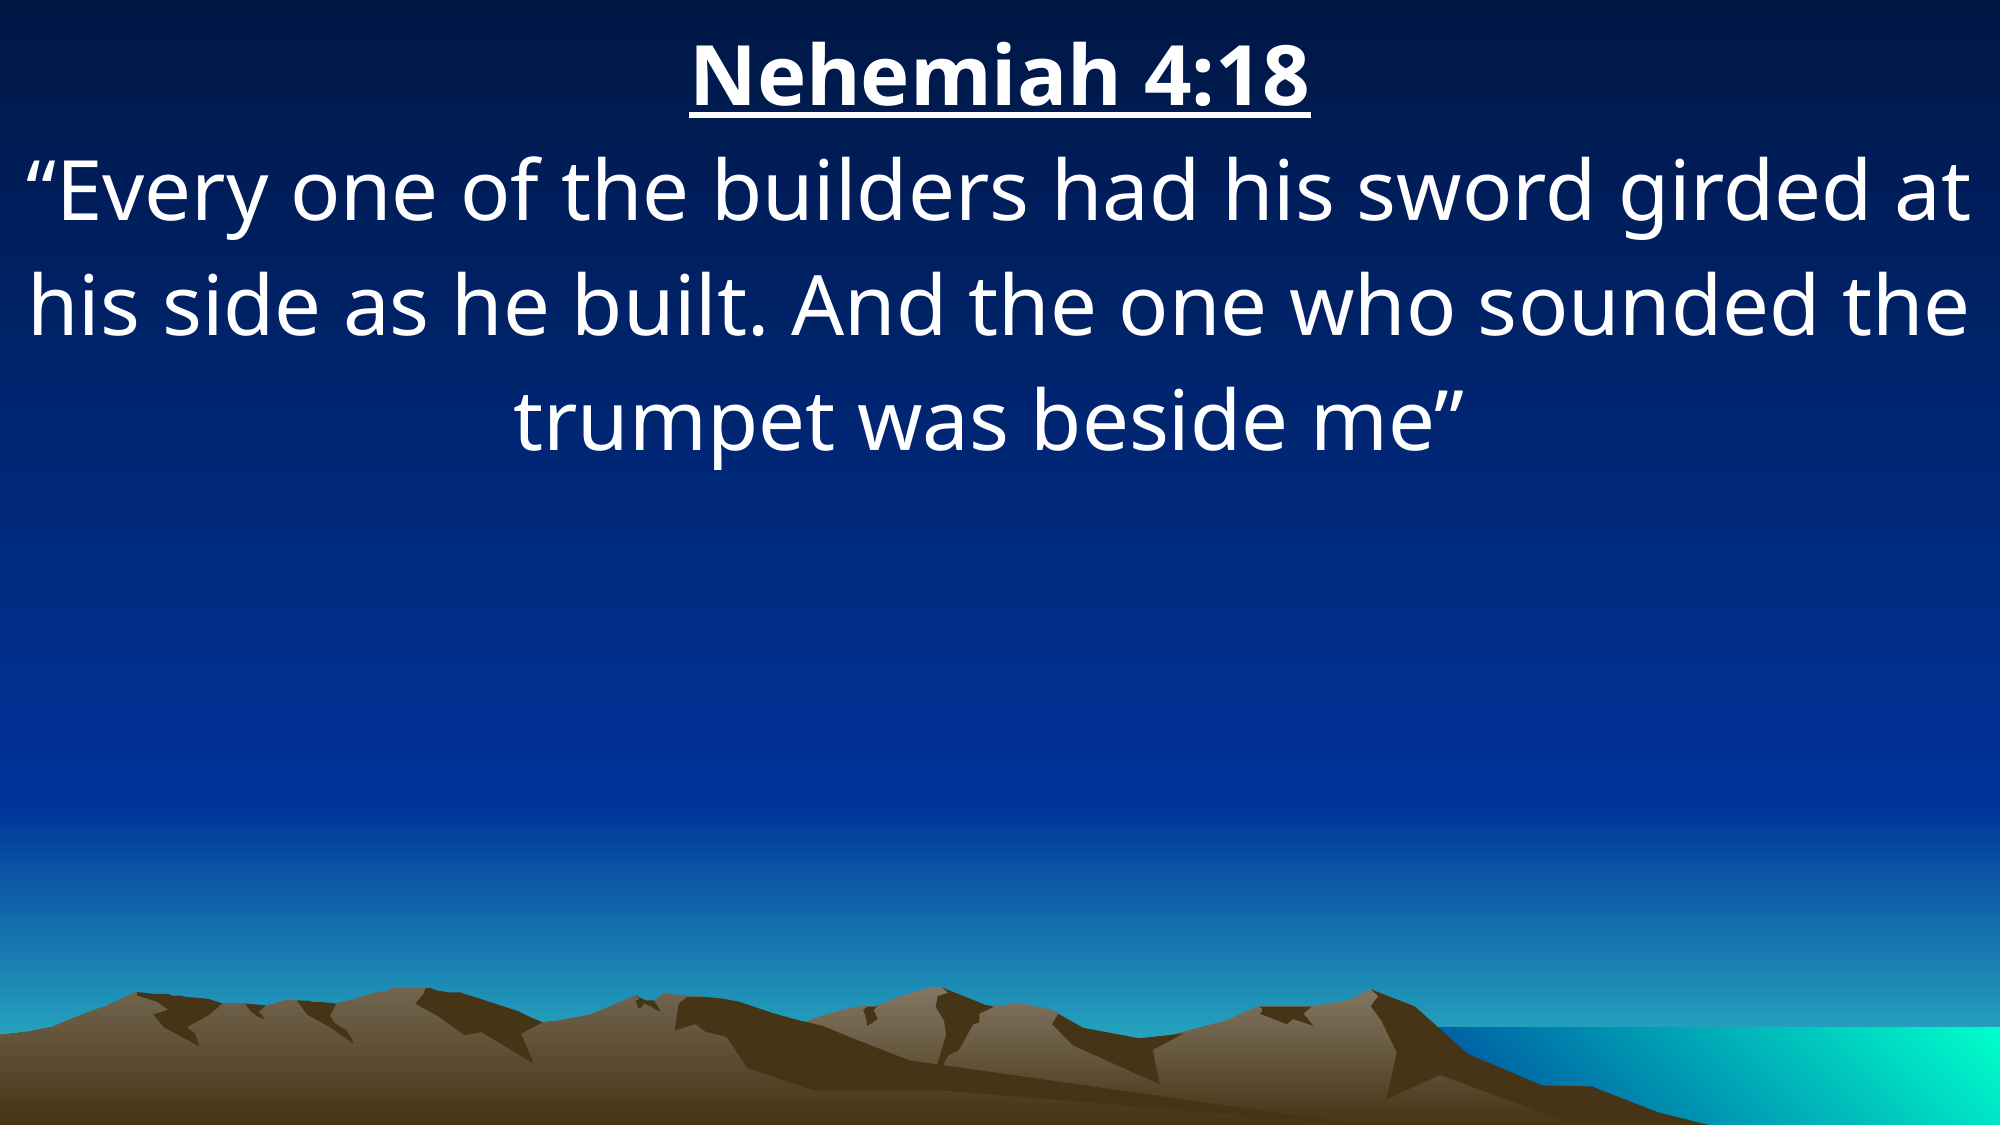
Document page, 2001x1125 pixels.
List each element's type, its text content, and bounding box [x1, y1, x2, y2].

text_box Nehemiah 4:18 “Every one of the builders had his sword girded at his side as he built. And the one who sounded the trumpet was beside me” [0, 0, 2000, 825]
